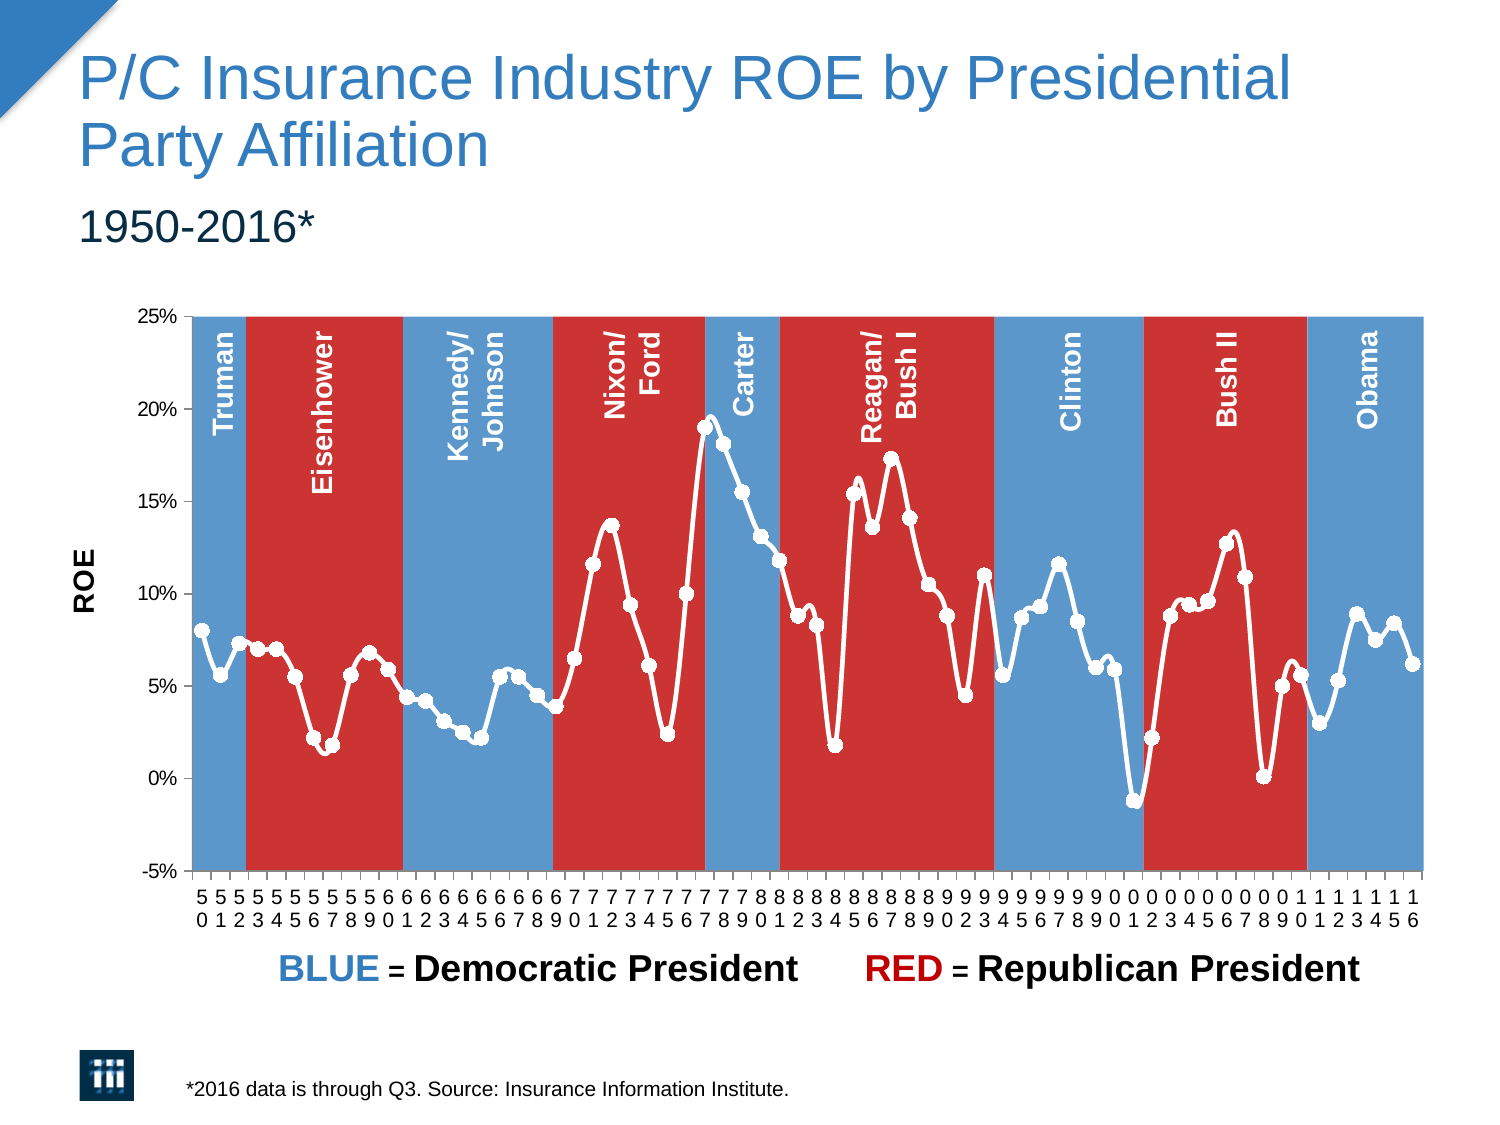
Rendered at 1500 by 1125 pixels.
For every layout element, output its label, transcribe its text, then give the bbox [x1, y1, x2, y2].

list 1950-2016* [63, 195, 1450, 261]
list *2016 data is through Q3. Source: Insurance Information Institute. [186, 1032, 1446, 1101]
chart [58, 280, 1447, 944]
title P/C Insurance Industry ROE by Presidential Party Affiliation [63, 38, 1451, 195]
text_box BLUE = Democratic President RED = Republican President [262, 951, 1391, 997]
